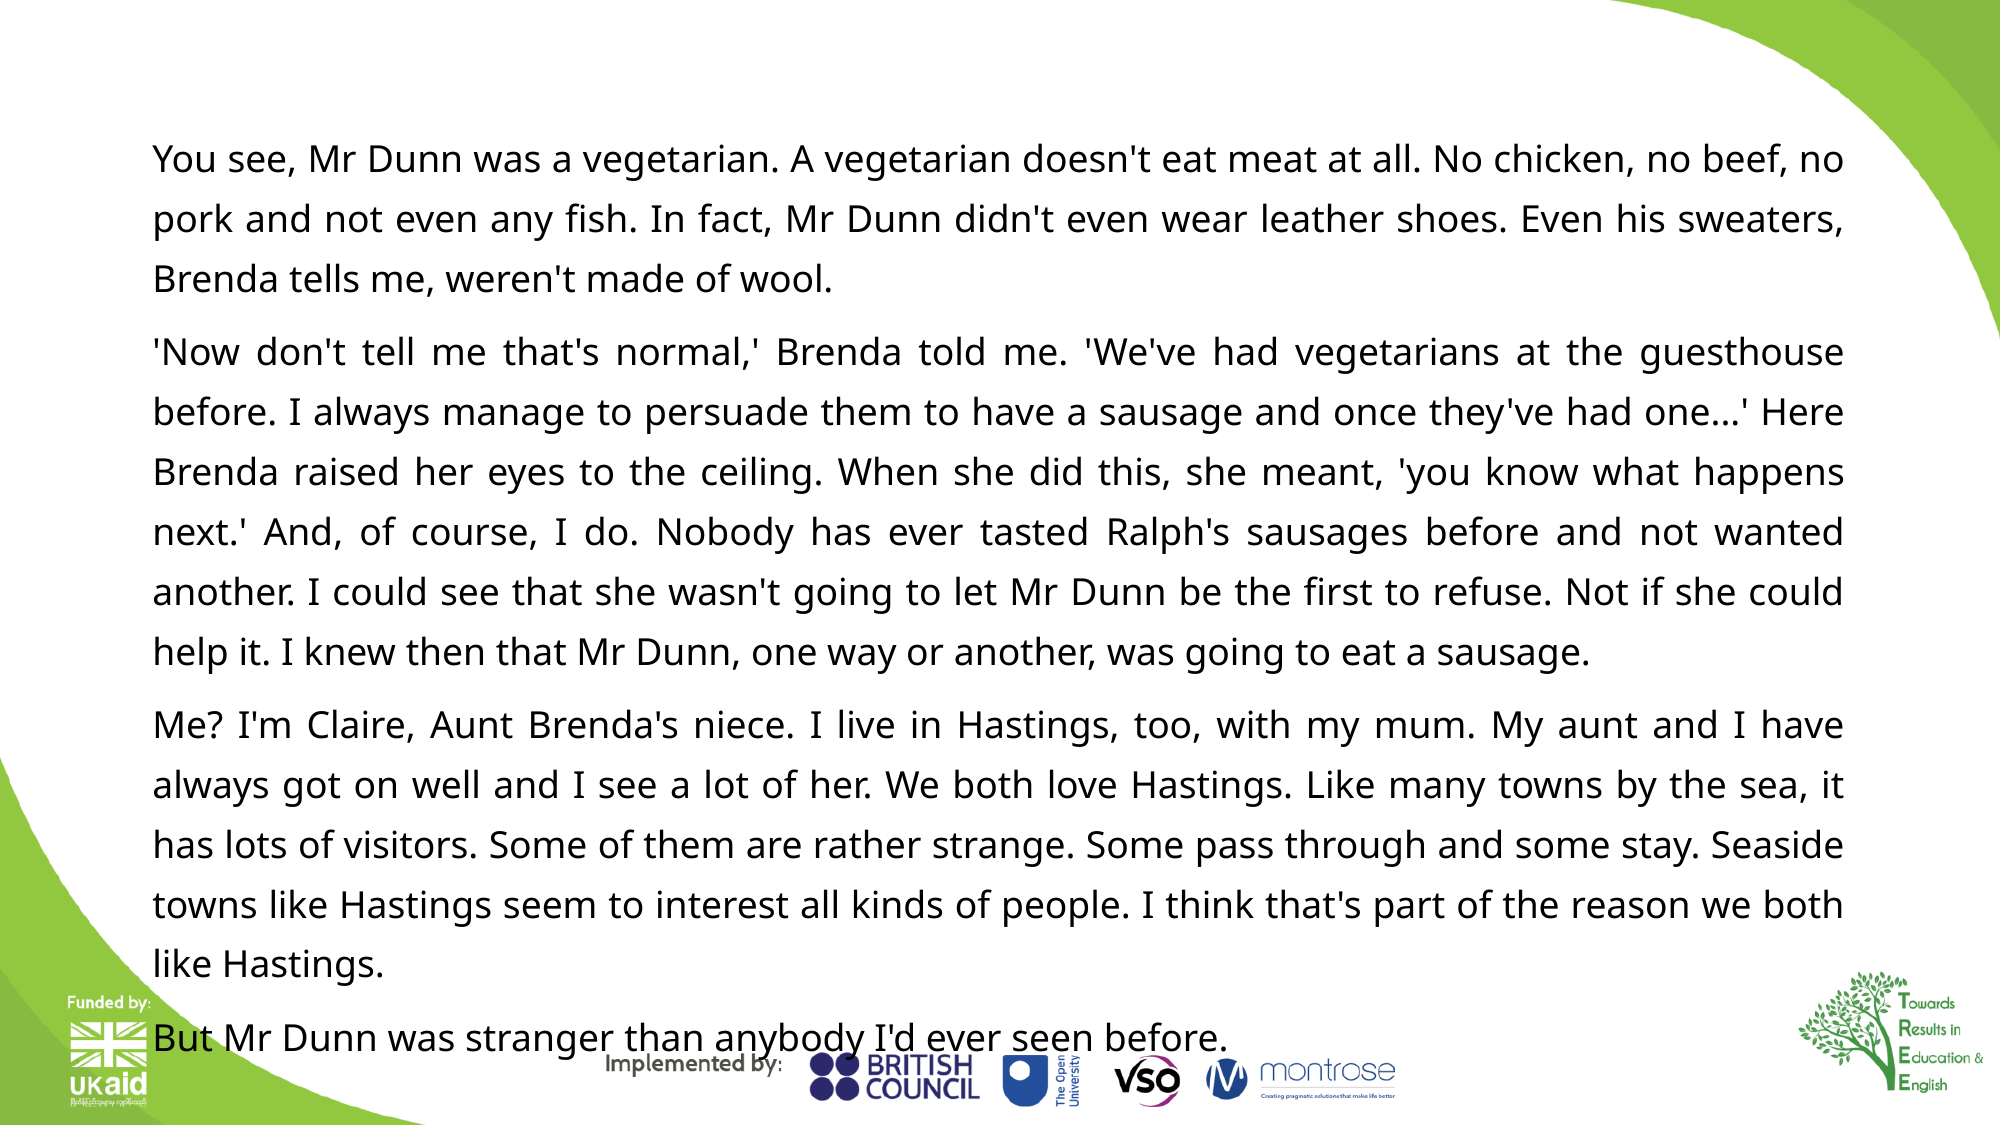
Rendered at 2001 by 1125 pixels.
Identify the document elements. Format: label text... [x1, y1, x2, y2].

picture [0, 0, 2000, 1125]
list You see, Mr Dunn was a vegetarian. A vegetarian doesn't eat meat at all. No chicken, no beef, no pork and not even any fish. In fact, Mr Dunn didn't even wear leather shoes. Even his sweaters, Brenda tells me, weren't made of wool. 'Now don't tell me that's normal,' Brenda told me. 'We've had vegetarians at the guesthouse before. I always manage to persuade them to have a sausage and once they've had one...' Here Brenda raised her eyes to the ceiling. When she did this, she meant, 'you know what happens next.' And, of course, I do. Nobody has ever tasted Ralph's sausages before and not wanted another. I could see that she wasn't going to let Mr Dunn be the first to refuse. Not if she could help it. I knew then that Mr Dunn, one way or another, was going to eat a sausage. Me? I'm Claire, Aunt Brenda's niece. I live in Hastings, too, with my mum. My aunt and I have always got on well and I see a lot of her. We both love Hastings. Like many towns by the sea, it has lots of visitors. Some of them are rather strange. Some pass through and some stay. Seaside towns like Hastings seem to interest all kinds of people. I think that's part of the reason we both like Hastings. But Mr Dunn was stranger than anybody I'd ever seen before. [137, 113, 1863, 1079]
